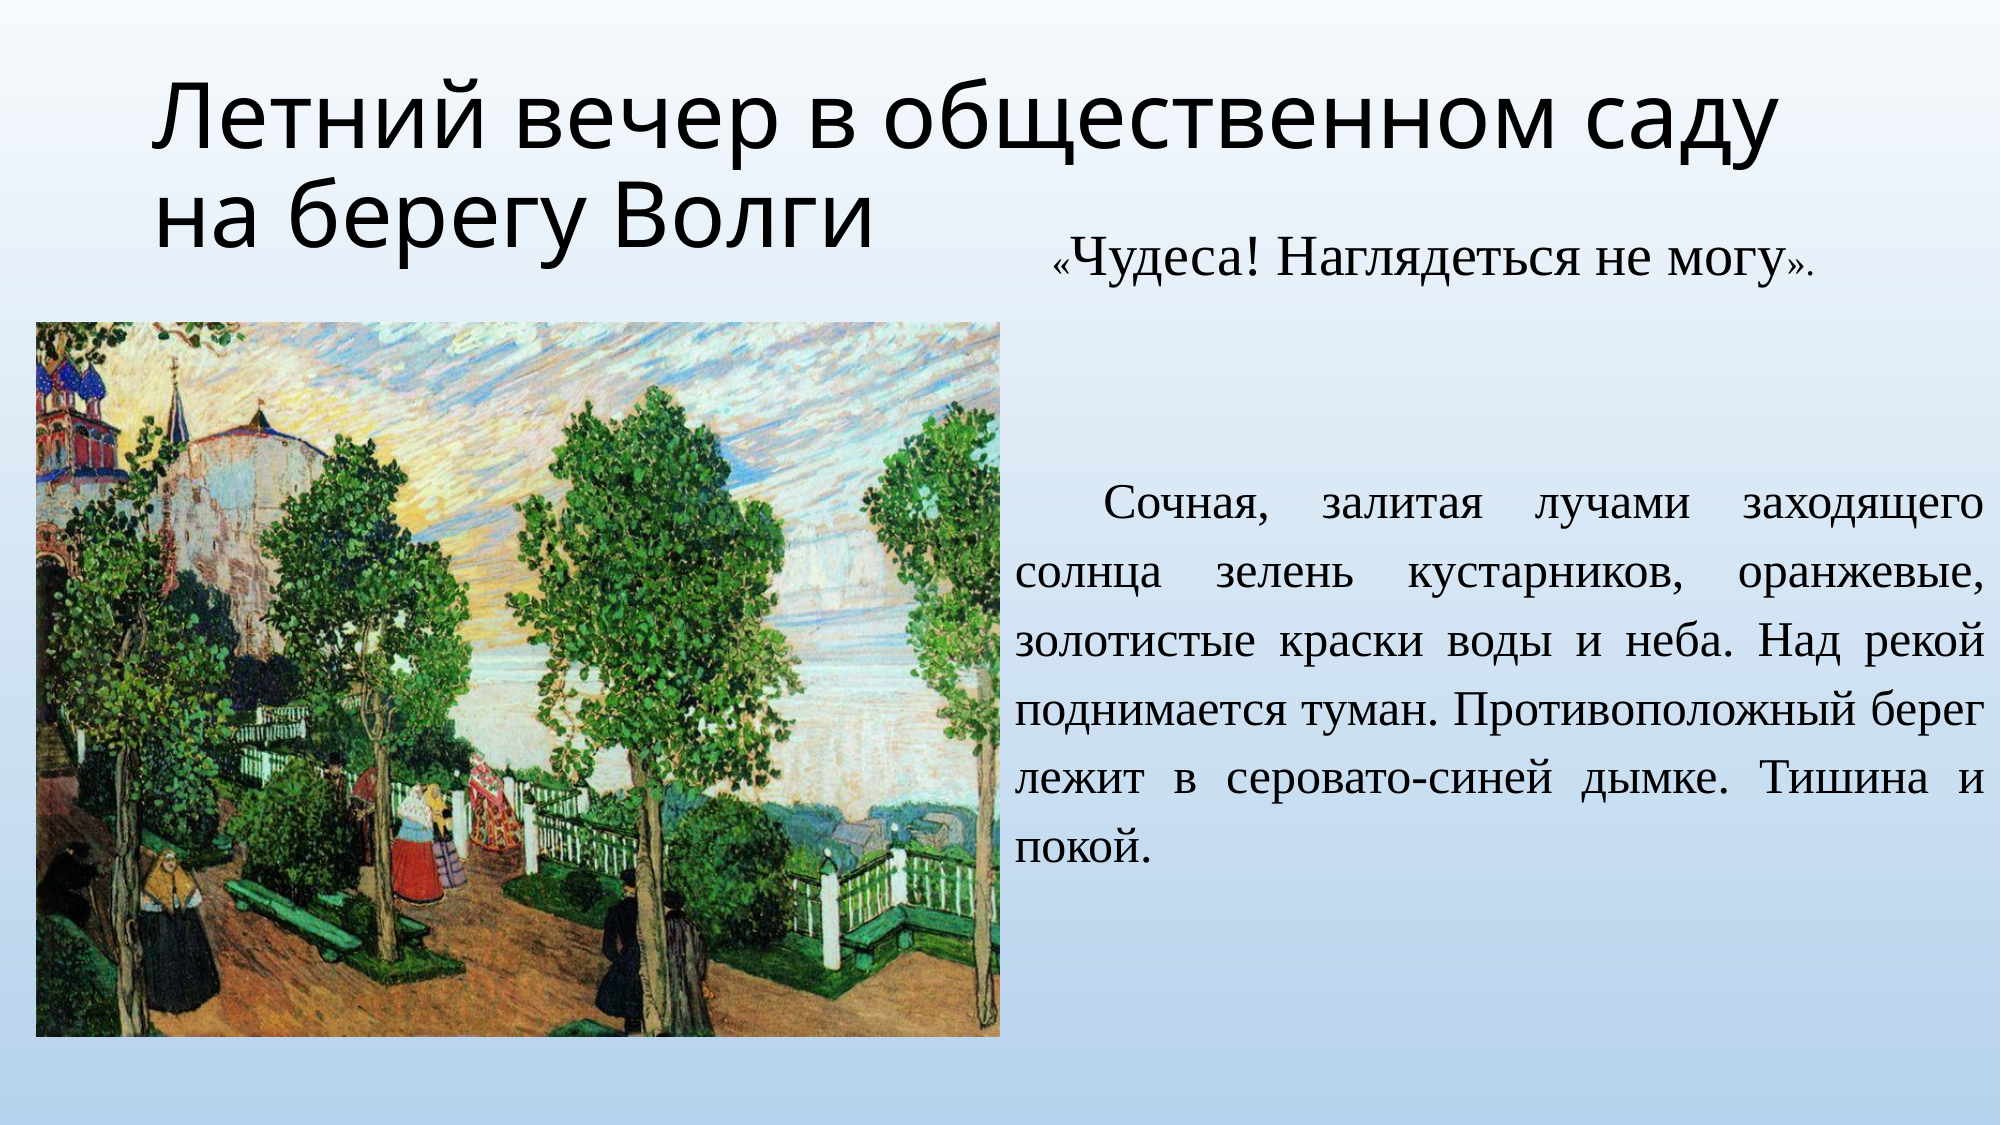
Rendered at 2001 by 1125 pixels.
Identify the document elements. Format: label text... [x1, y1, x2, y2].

text_box Сочная, залитая лучами заходящего солнца зелень кустарников, оранжевые, золотистые краски воды и неба. Над рекой поднимается туман. Противоположный берег лежит в серовато-синей дымке. Тишина и покой. [1000, 322, 2000, 881]
text_box «Чудеса! Наглядеться не могу». [1037, 209, 1964, 294]
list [36, 322, 1000, 1037]
title Летний вечер в общественном саду на берегу Волги [137, 59, 1863, 278]
